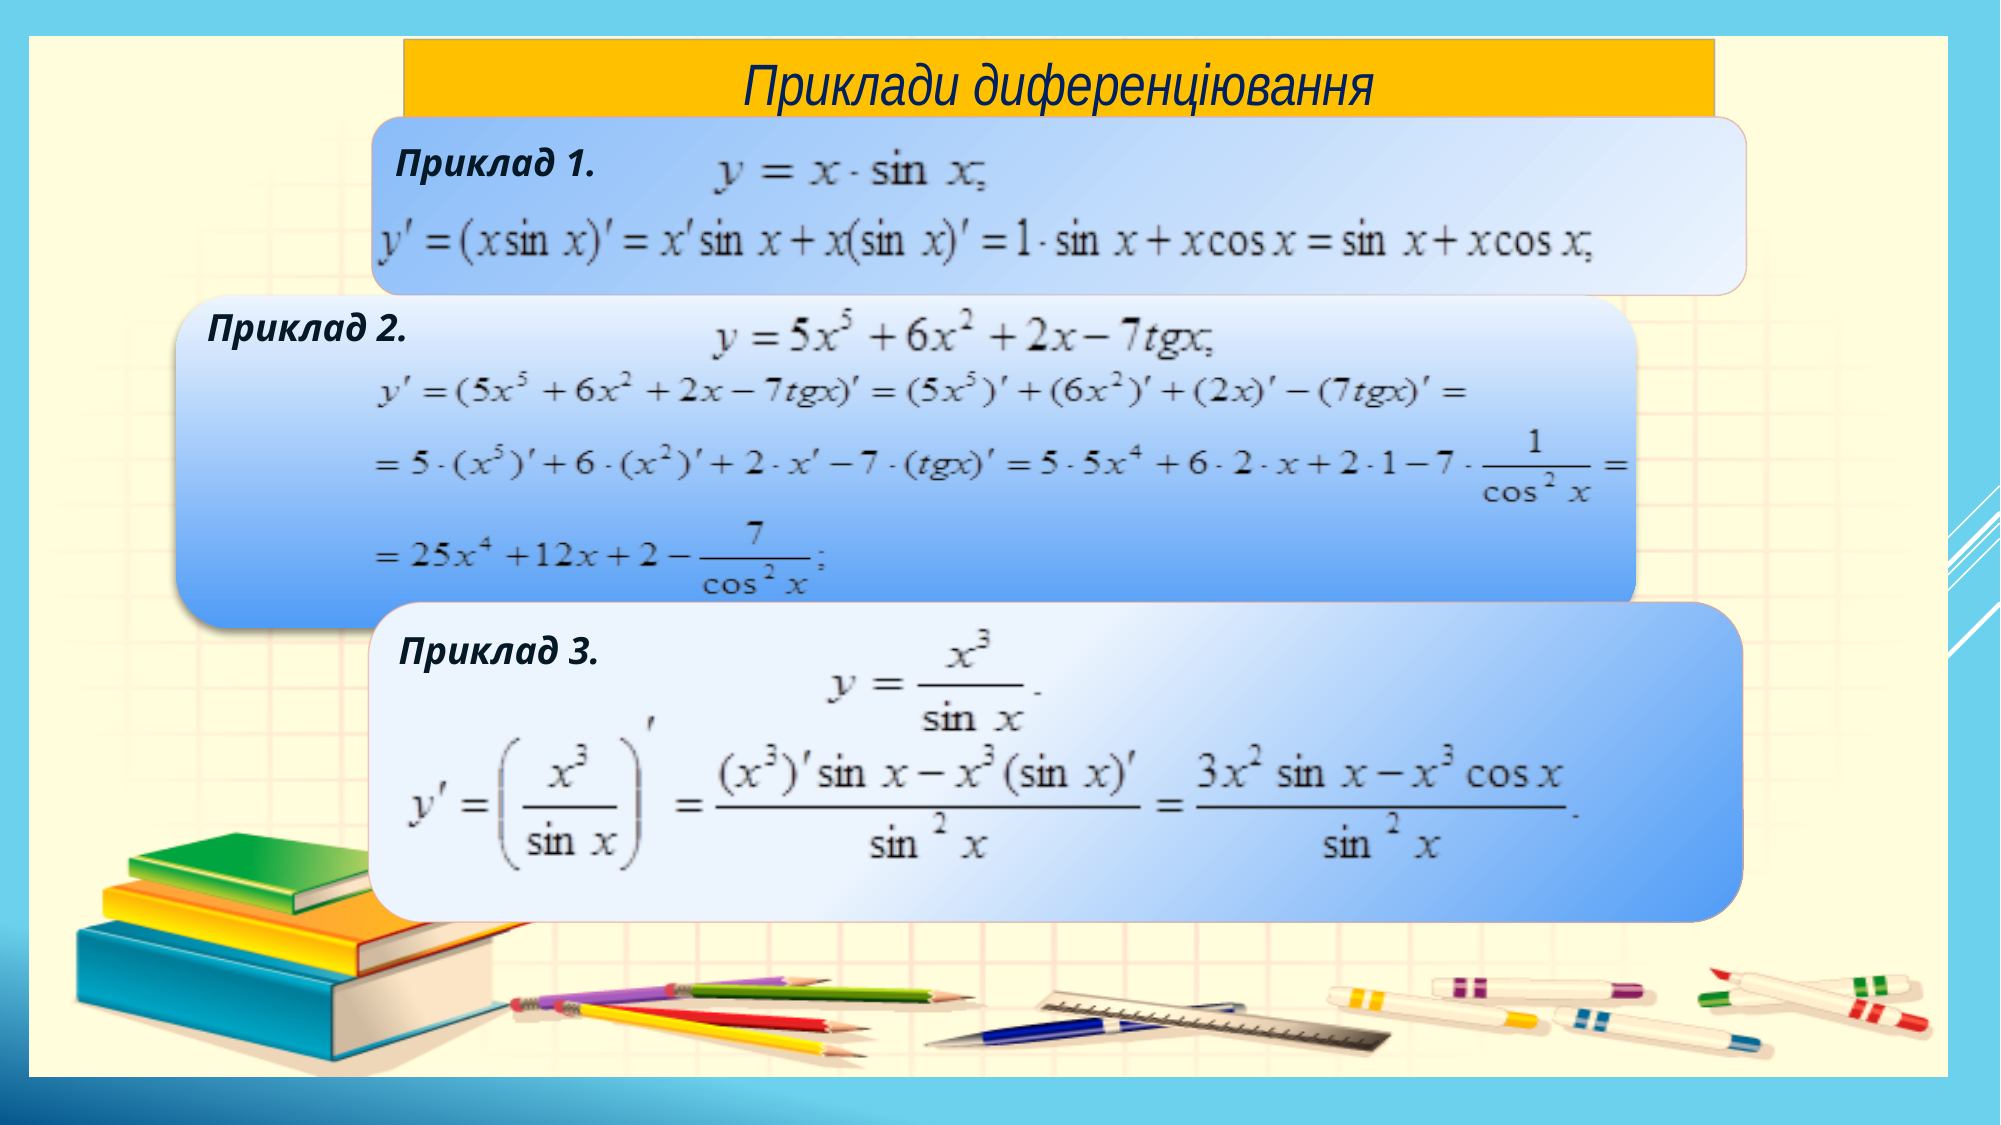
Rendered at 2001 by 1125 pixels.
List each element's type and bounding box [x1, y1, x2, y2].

picture [28, 36, 1949, 1077]
